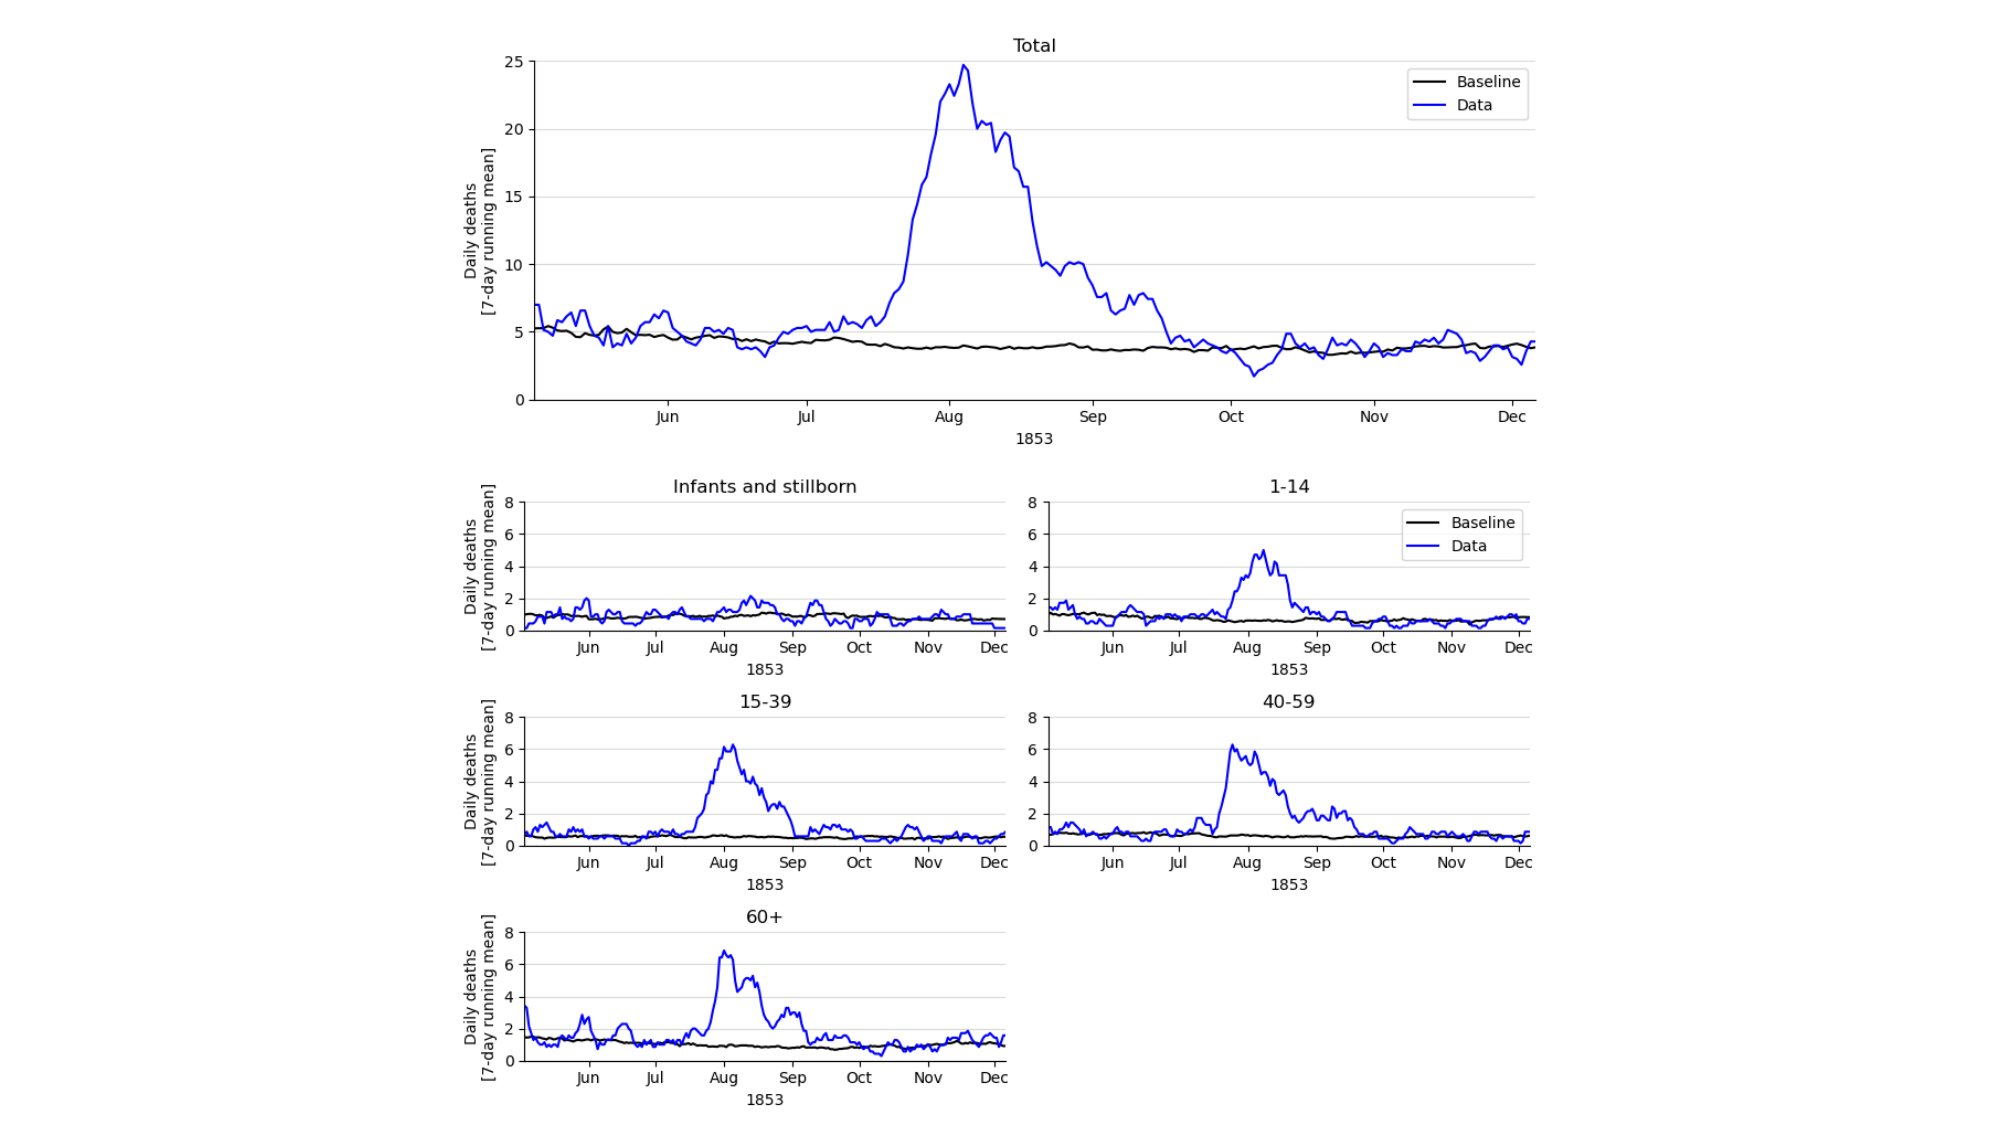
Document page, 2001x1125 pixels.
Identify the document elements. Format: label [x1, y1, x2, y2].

picture [448, 22, 1552, 1125]
